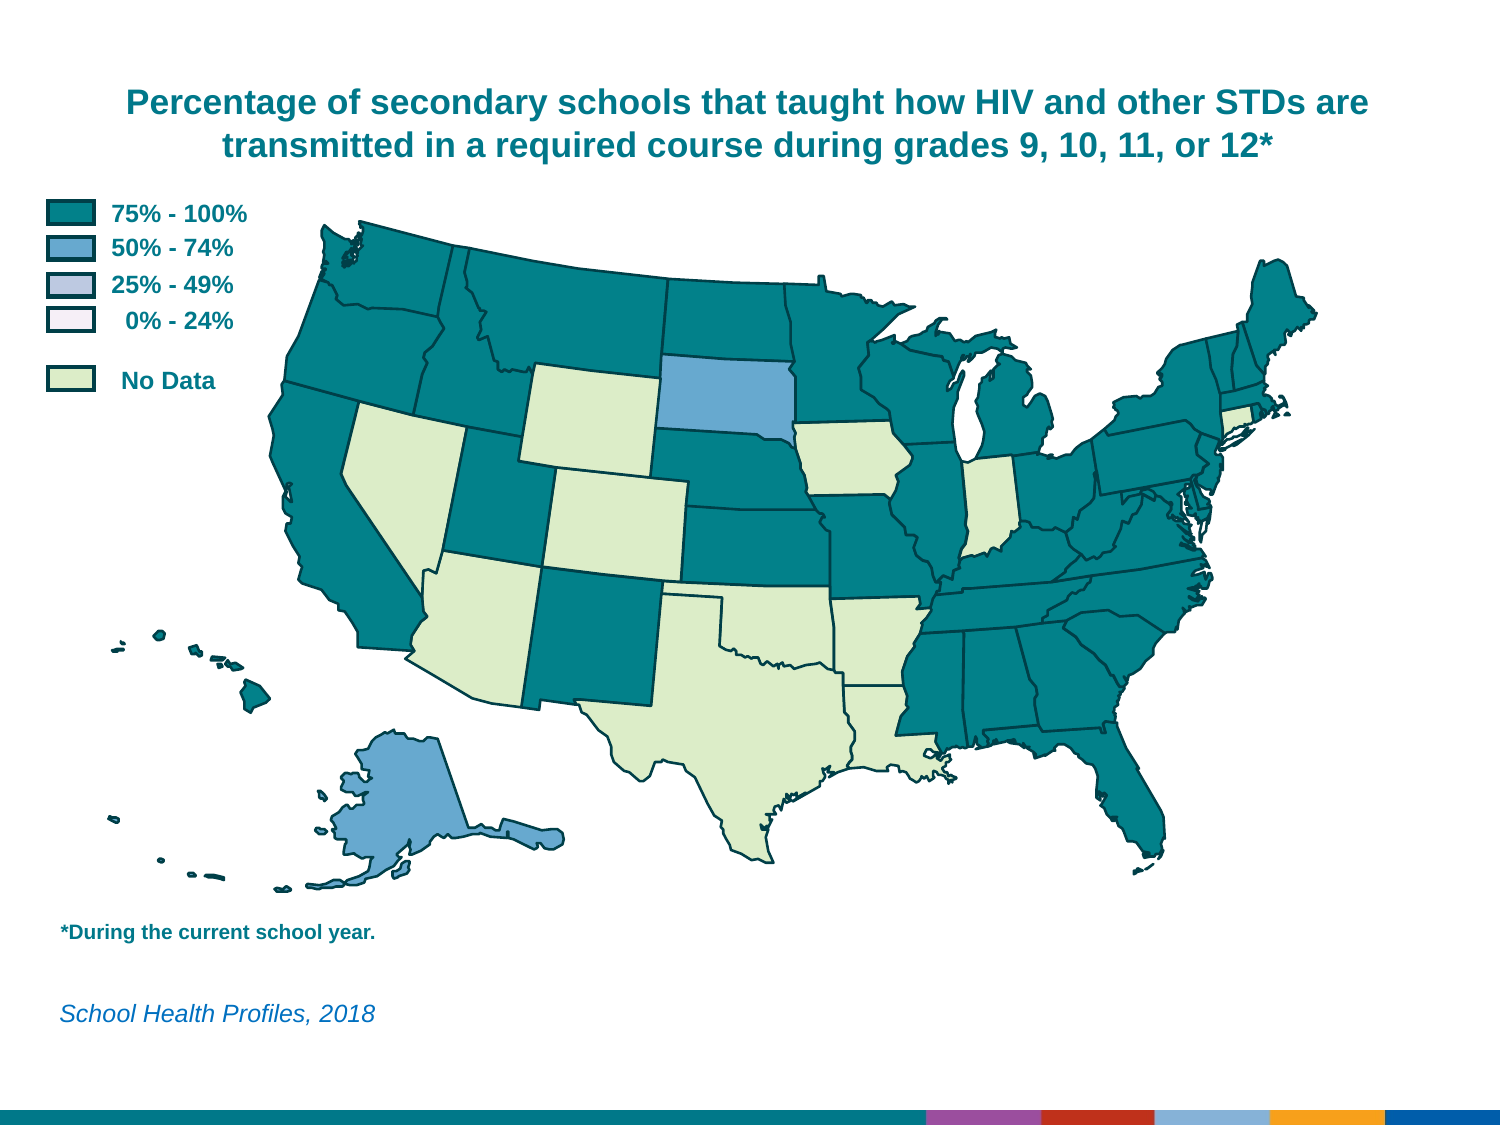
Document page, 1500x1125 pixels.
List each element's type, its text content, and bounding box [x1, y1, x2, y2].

text_box [656, 353, 796, 449]
text_box [518, 362, 661, 478]
text_box [1063, 610, 1165, 687]
text_box [935, 521, 1080, 594]
text_box [48, 238, 95, 260]
text_box [830, 596, 931, 685]
text_box [1122, 479, 1212, 524]
text_box [959, 454, 1020, 560]
text_box [858, 335, 965, 445]
text_box 0% - 24% [110, 306, 249, 342]
text_box [1220, 406, 1253, 438]
text_box [1051, 494, 1206, 582]
text_box [1242, 259, 1317, 375]
text_box [1104, 338, 1223, 444]
title Percentage of secondary schools that taught how HIV and other STDs are transmitted in a required course during grades 9, 10, 11, or 12* [41, 6, 1455, 238]
text_box [1272, 412, 1280, 418]
text_box 50% - 74% [96, 238, 249, 269]
text_box [1065, 471, 1156, 559]
text_box [975, 353, 1053, 458]
text_box [414, 245, 532, 436]
text_box 25% - 49% [96, 269, 249, 306]
text_box [542, 468, 688, 582]
text_box [522, 567, 662, 710]
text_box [108, 729, 565, 892]
text_box [1191, 476, 1212, 509]
text_box [1199, 518, 1208, 543]
text_box [442, 426, 556, 567]
text_box [1218, 427, 1255, 451]
text_box [984, 722, 1165, 858]
text_box [661, 278, 795, 361]
text_box [963, 628, 1038, 750]
text_box School Health Profiles, 2018 [44, 990, 537, 1036]
text_box [48, 308, 94, 332]
text_box *During the current school year. [45, 911, 1367, 951]
text_box [920, 576, 1092, 634]
text_box [681, 506, 829, 586]
text_box [1133, 868, 1143, 875]
text_box [319, 238, 452, 316]
text_box No Data [106, 357, 231, 402]
text_box [793, 421, 913, 500]
text_box [1205, 331, 1239, 394]
text_box [341, 402, 467, 598]
text_box [1251, 404, 1267, 423]
text_box [661, 581, 833, 669]
text_box [1232, 322, 1265, 390]
text_box [844, 685, 957, 784]
text_box [1043, 558, 1213, 634]
text_box [268, 380, 428, 652]
text_box [573, 593, 855, 863]
text_box [48, 273, 94, 297]
text_box [1196, 433, 1223, 495]
text_box [1220, 380, 1288, 414]
text_box [48, 366, 95, 390]
text_box [889, 442, 967, 582]
text_box [785, 276, 916, 423]
text_box [1012, 439, 1096, 533]
text_box [464, 248, 668, 378]
text_box [1091, 420, 1209, 495]
text_box [895, 631, 968, 754]
picture [0, 1110, 1500, 1125]
text_box [809, 495, 940, 608]
text_box [902, 318, 1017, 376]
text_box [1015, 621, 1125, 733]
text_box [284, 279, 444, 416]
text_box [111, 630, 271, 714]
text_box [651, 429, 816, 510]
text_box [405, 551, 542, 708]
